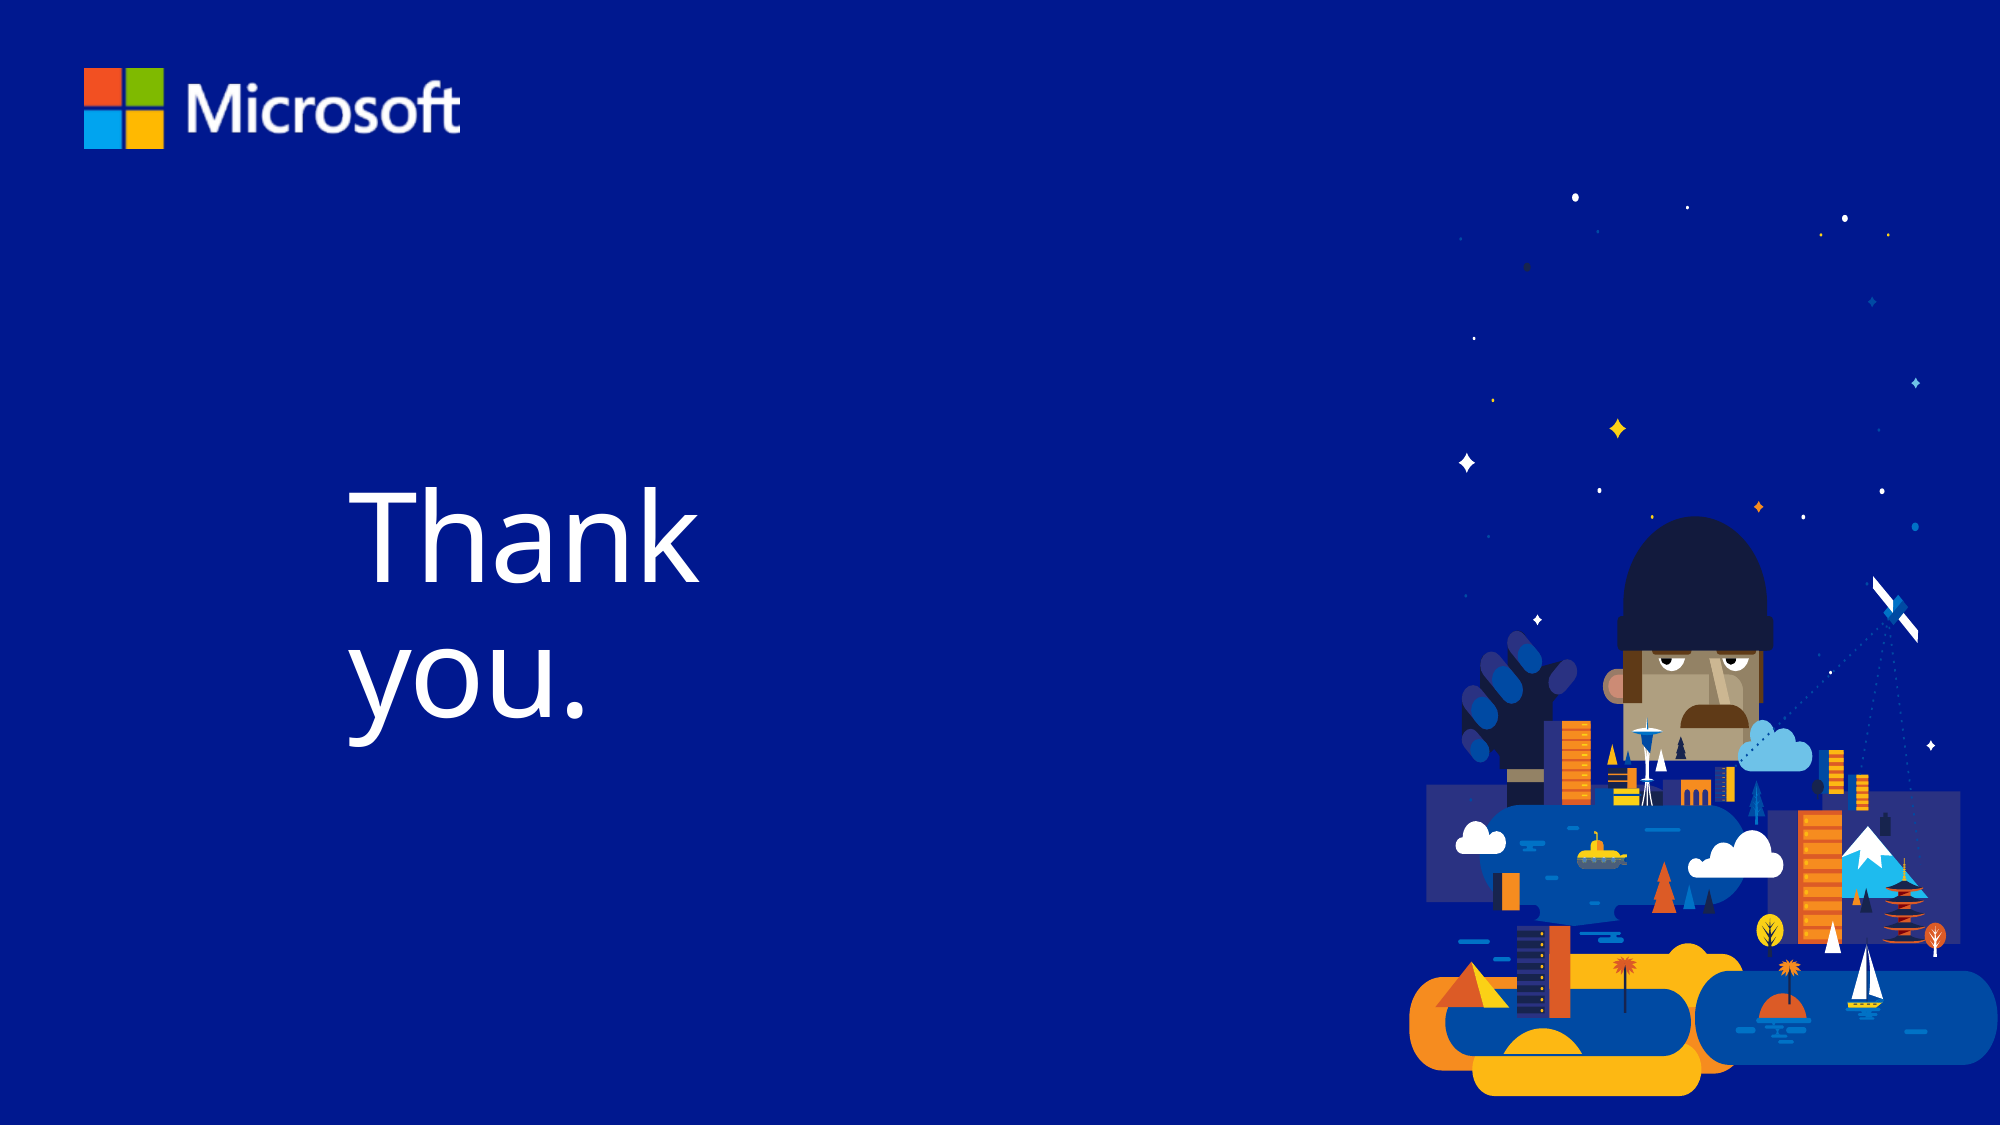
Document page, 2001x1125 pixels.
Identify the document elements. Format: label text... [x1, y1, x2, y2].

picture [83, 67, 460, 149]
title Thank you. [348, 459, 965, 736]
